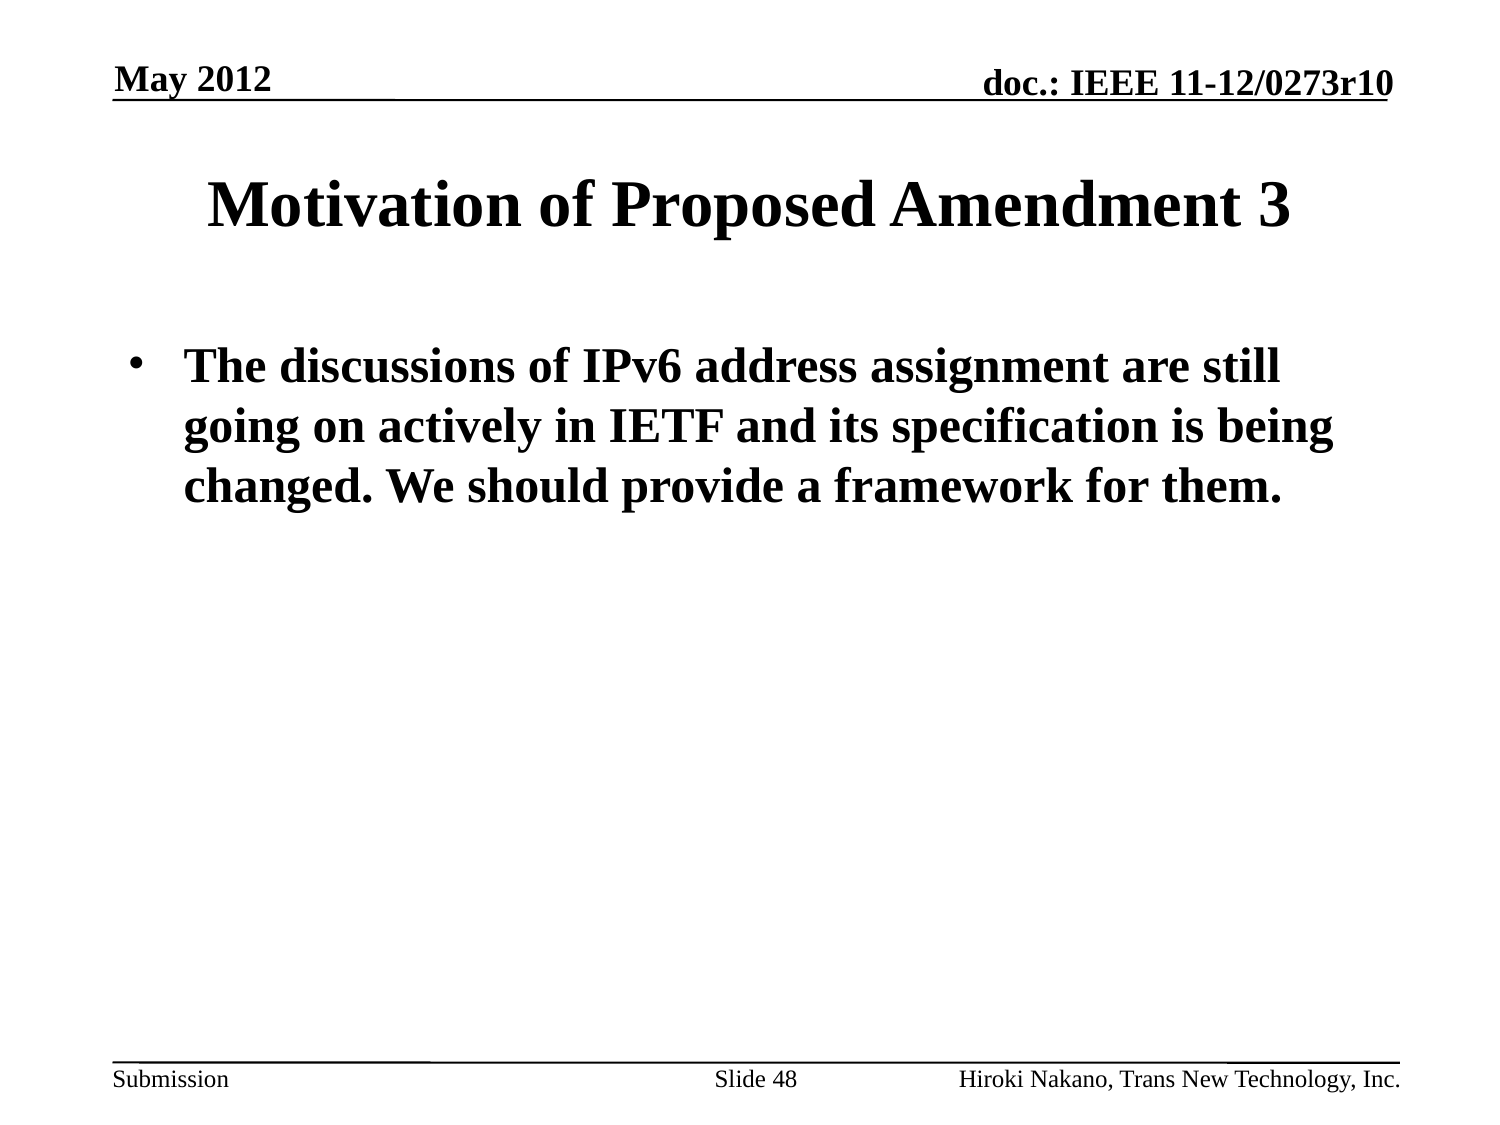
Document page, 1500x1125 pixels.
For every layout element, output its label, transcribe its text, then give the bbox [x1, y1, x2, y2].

slide_number Slide 48 [712, 1061, 800, 1123]
title Motivation of Proposed Amendment 3 [112, 112, 1388, 288]
footer Hiroki Nakano, Trans New Technology, Inc. [902, 1061, 1402, 1093]
list The discussions of IPv6 address assignment are still going on actively in IETF and its specification is being changed. We should provide a framework for them. [112, 324, 1388, 1001]
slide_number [114, 54, 540, 100]
